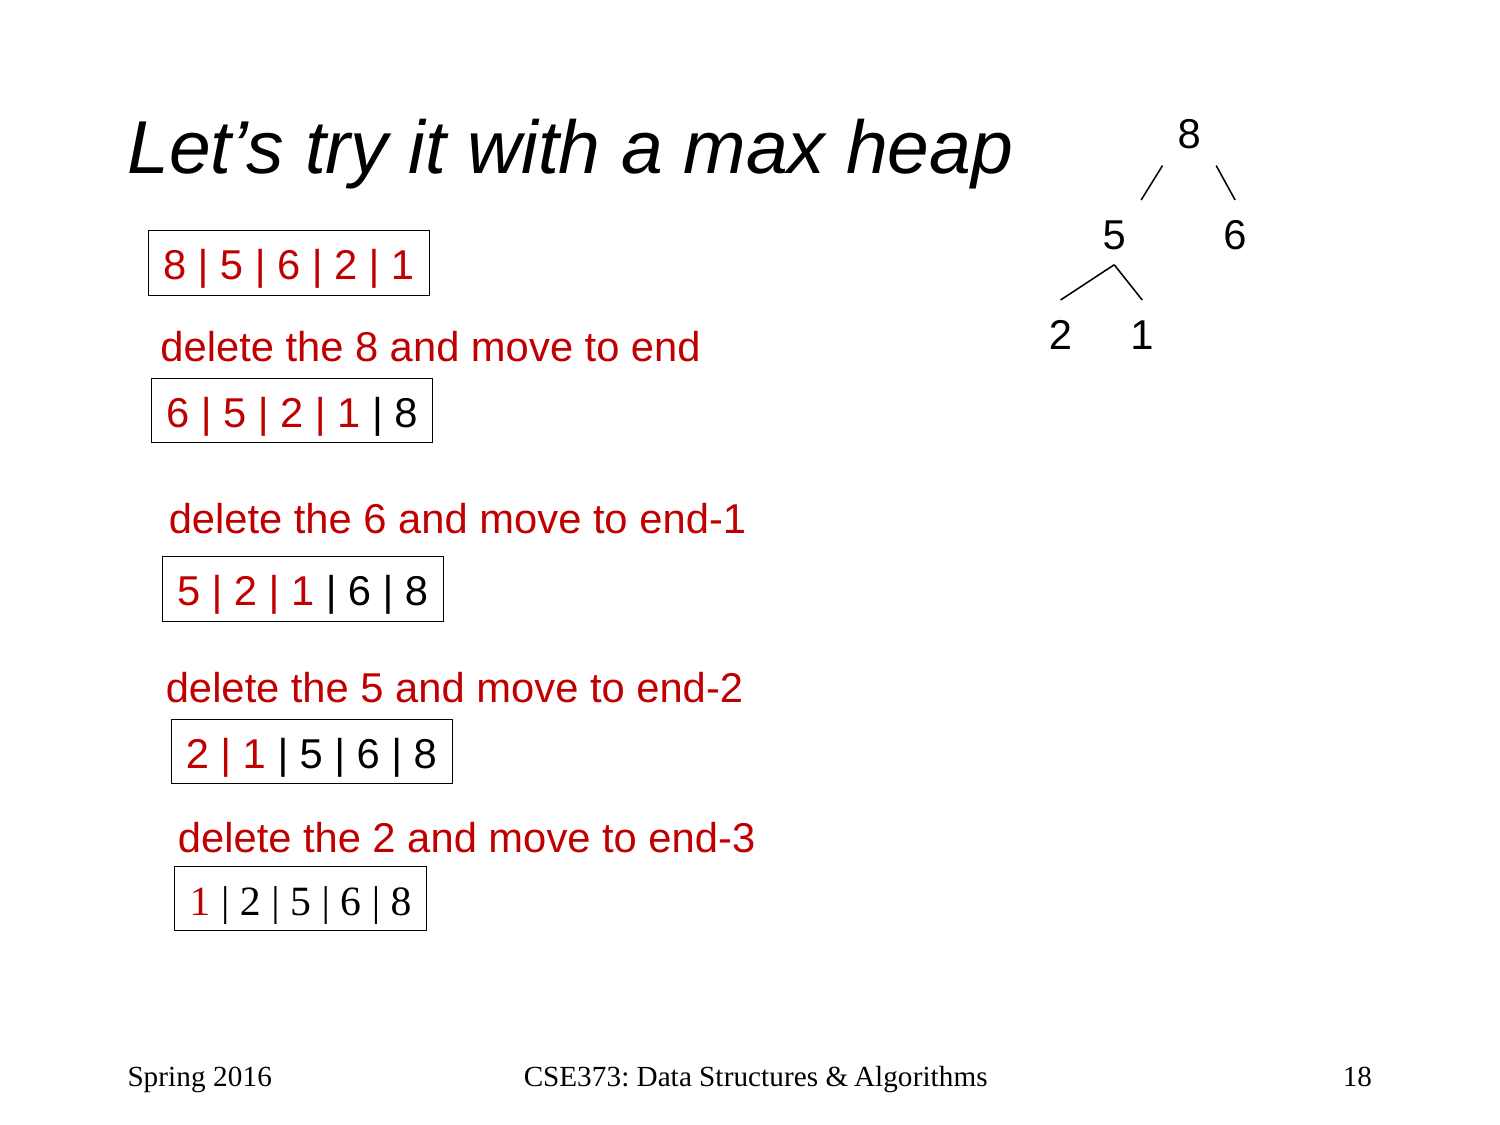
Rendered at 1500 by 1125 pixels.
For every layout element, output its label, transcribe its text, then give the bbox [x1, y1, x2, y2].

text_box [1060, 265, 1111, 301]
text_box delete the 8 and move to end [145, 312, 716, 378]
text_box 2 [1034, 299, 1088, 365]
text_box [1140, 165, 1163, 201]
text_box 5 | 2 | 1 | 6 | 8 [162, 556, 444, 622]
slide_number 18 [1074, 1049, 1388, 1125]
text_box delete the 5 and move to end-2 [151, 653, 759, 719]
text_box 6 | 5 | 2 | 1 | 8 [151, 378, 433, 443]
text_box 2 | 1 | 5 | 6 | 8 [171, 719, 453, 784]
text_box delete the 2 and move to end-3 [163, 803, 771, 868]
text_box 1 [1115, 299, 1169, 365]
footer CSE373: Data Structures & Algorithms [474, 1049, 1038, 1125]
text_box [1114, 265, 1143, 301]
text_box 6 [1208, 200, 1262, 265]
text_box 8 | 5 | 6 | 2 | 1 [148, 230, 430, 296]
text_box 1 | 2 | 5 | 6 | 8 [175, 866, 427, 931]
slide_number Spring 2016 [112, 1049, 426, 1125]
text_box 8 [1162, 99, 1216, 165]
text_box delete the 6 and move to end-1 [154, 484, 762, 550]
text_box 5 [1087, 200, 1141, 264]
title Let’s try it with a max heap [112, 49, 1388, 238]
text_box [1215, 165, 1236, 201]
